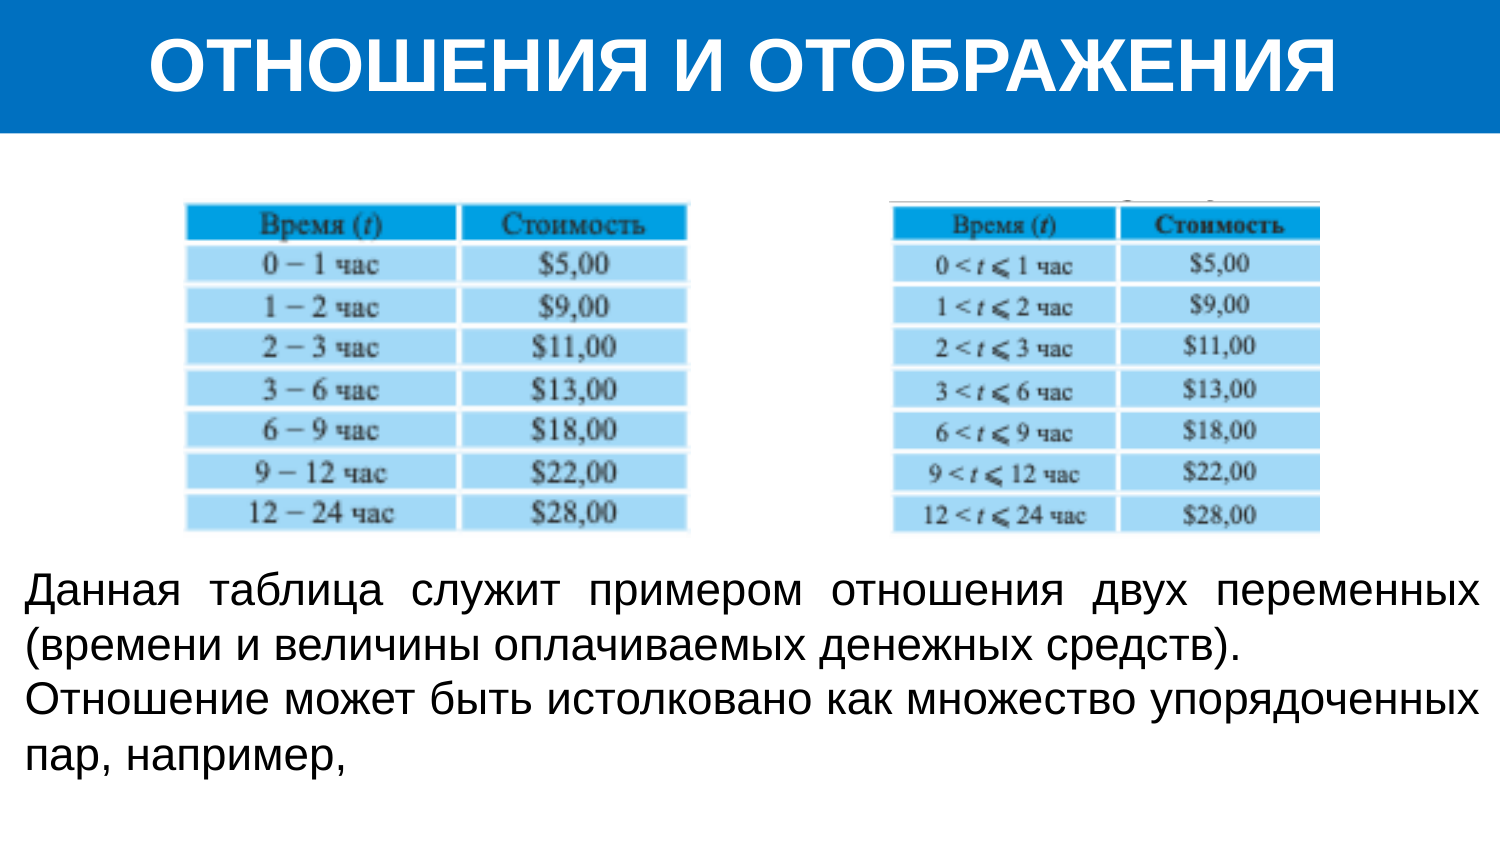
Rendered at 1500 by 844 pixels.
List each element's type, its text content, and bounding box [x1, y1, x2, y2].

text_box ОТНОШЕНИЯ И ОТОБРАЖЕНИЯ [5, 9, 1500, 106]
text_box [0, 0, 1500, 123]
picture [1273, 222, 1283, 232]
picture [1188, 222, 1198, 232]
picture [889, 199, 1320, 539]
picture [1247, 222, 1256, 233]
picture [1218, 222, 1232, 232]
picture [1261, 222, 1266, 232]
text_box [0, 123, 1500, 134]
picture [1176, 222, 1185, 232]
picture [1235, 222, 1244, 232]
picture [1202, 222, 1212, 233]
picture [182, 198, 692, 539]
picture [1156, 217, 1163, 232]
